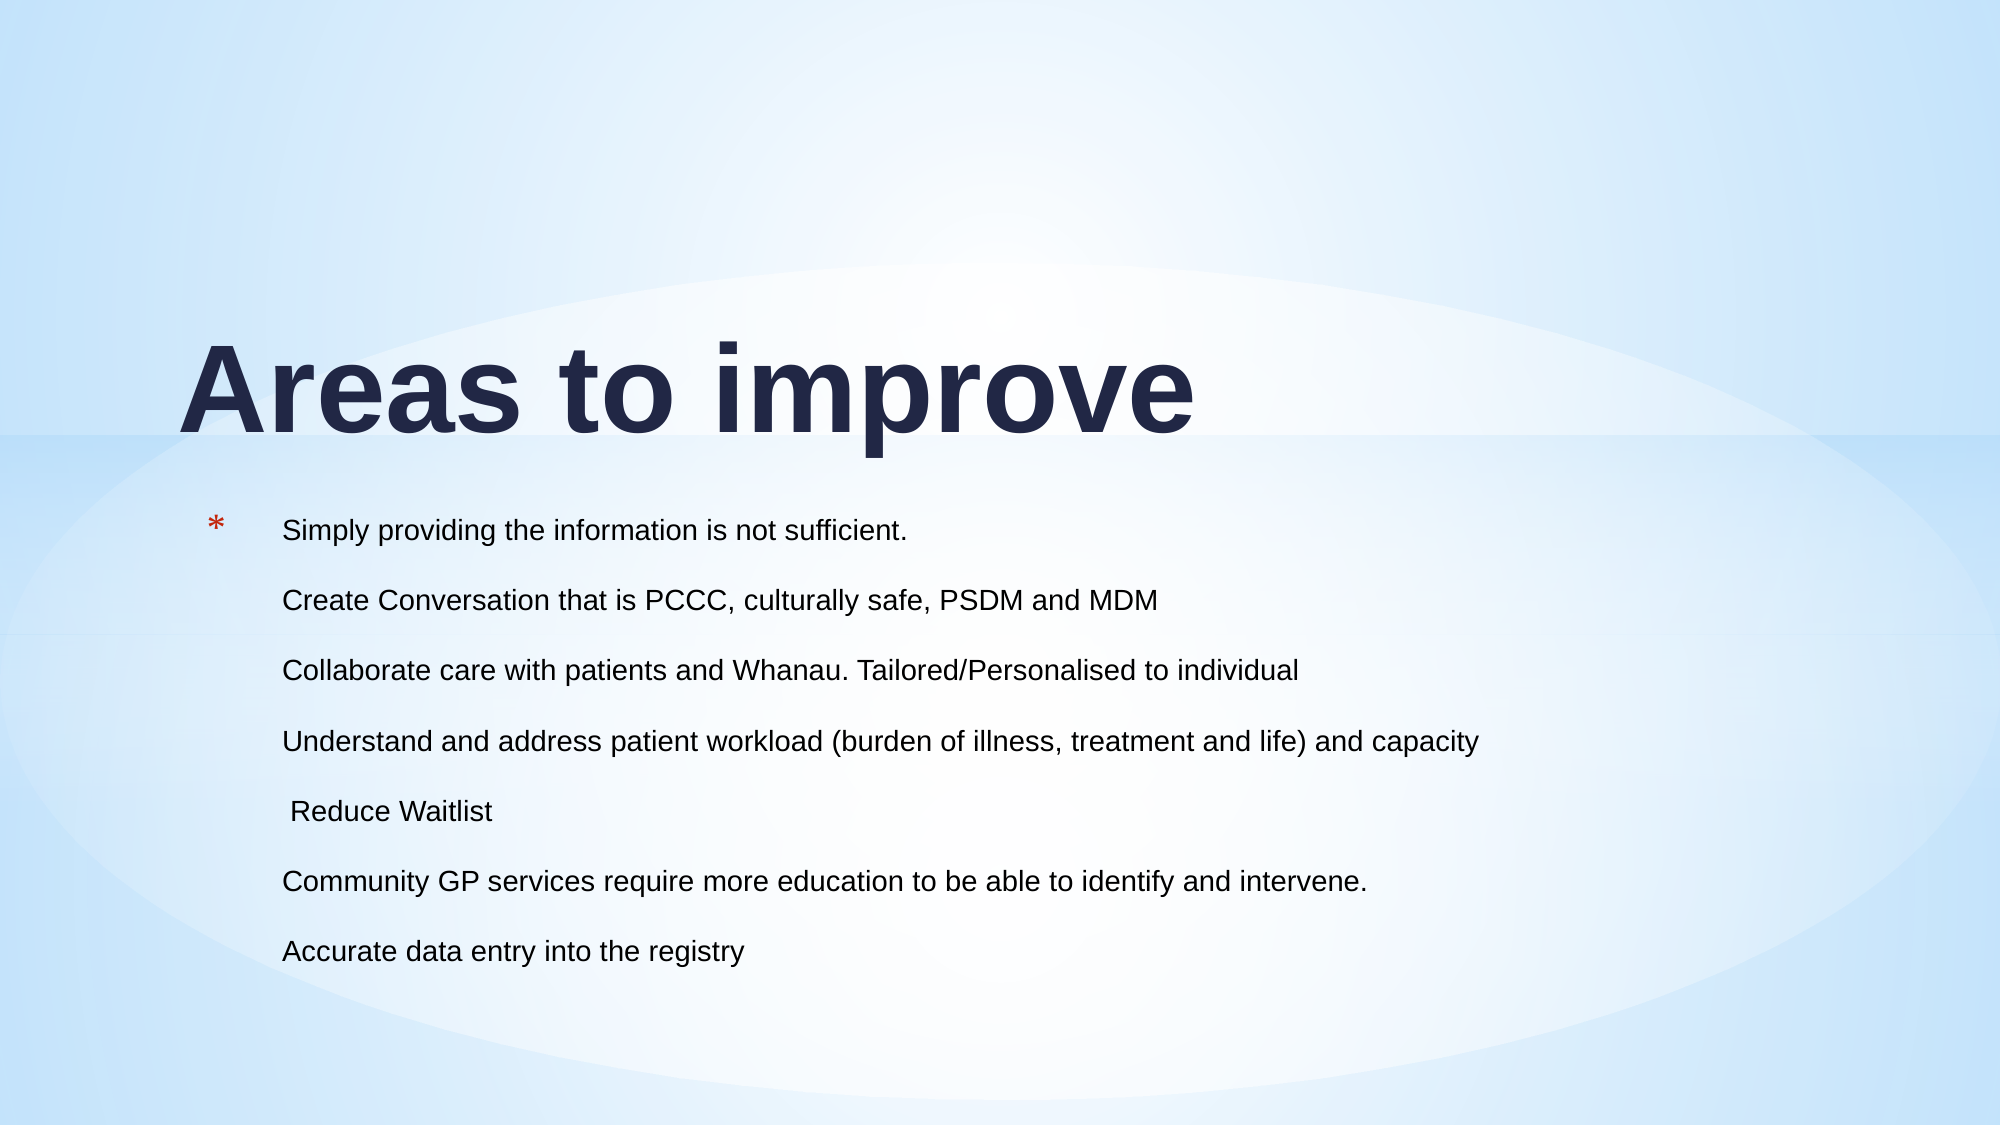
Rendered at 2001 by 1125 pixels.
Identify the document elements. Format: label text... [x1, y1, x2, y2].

title Simply providing the information is not sufficient. Create Conversation that is PCCC, culturally safe, PSDM and MDM Collaborate care with patients and Whanau. Tailored/Personalised to individual Understand and address patient workload (burden of illness, treatment and life) and capacity Reduce Waitlist Community GP services require more education to be able to identify and intervene. Accurate data entry into the registry [162, 503, 1788, 1074]
subtitle Areas to improve [162, 254, 1788, 465]
